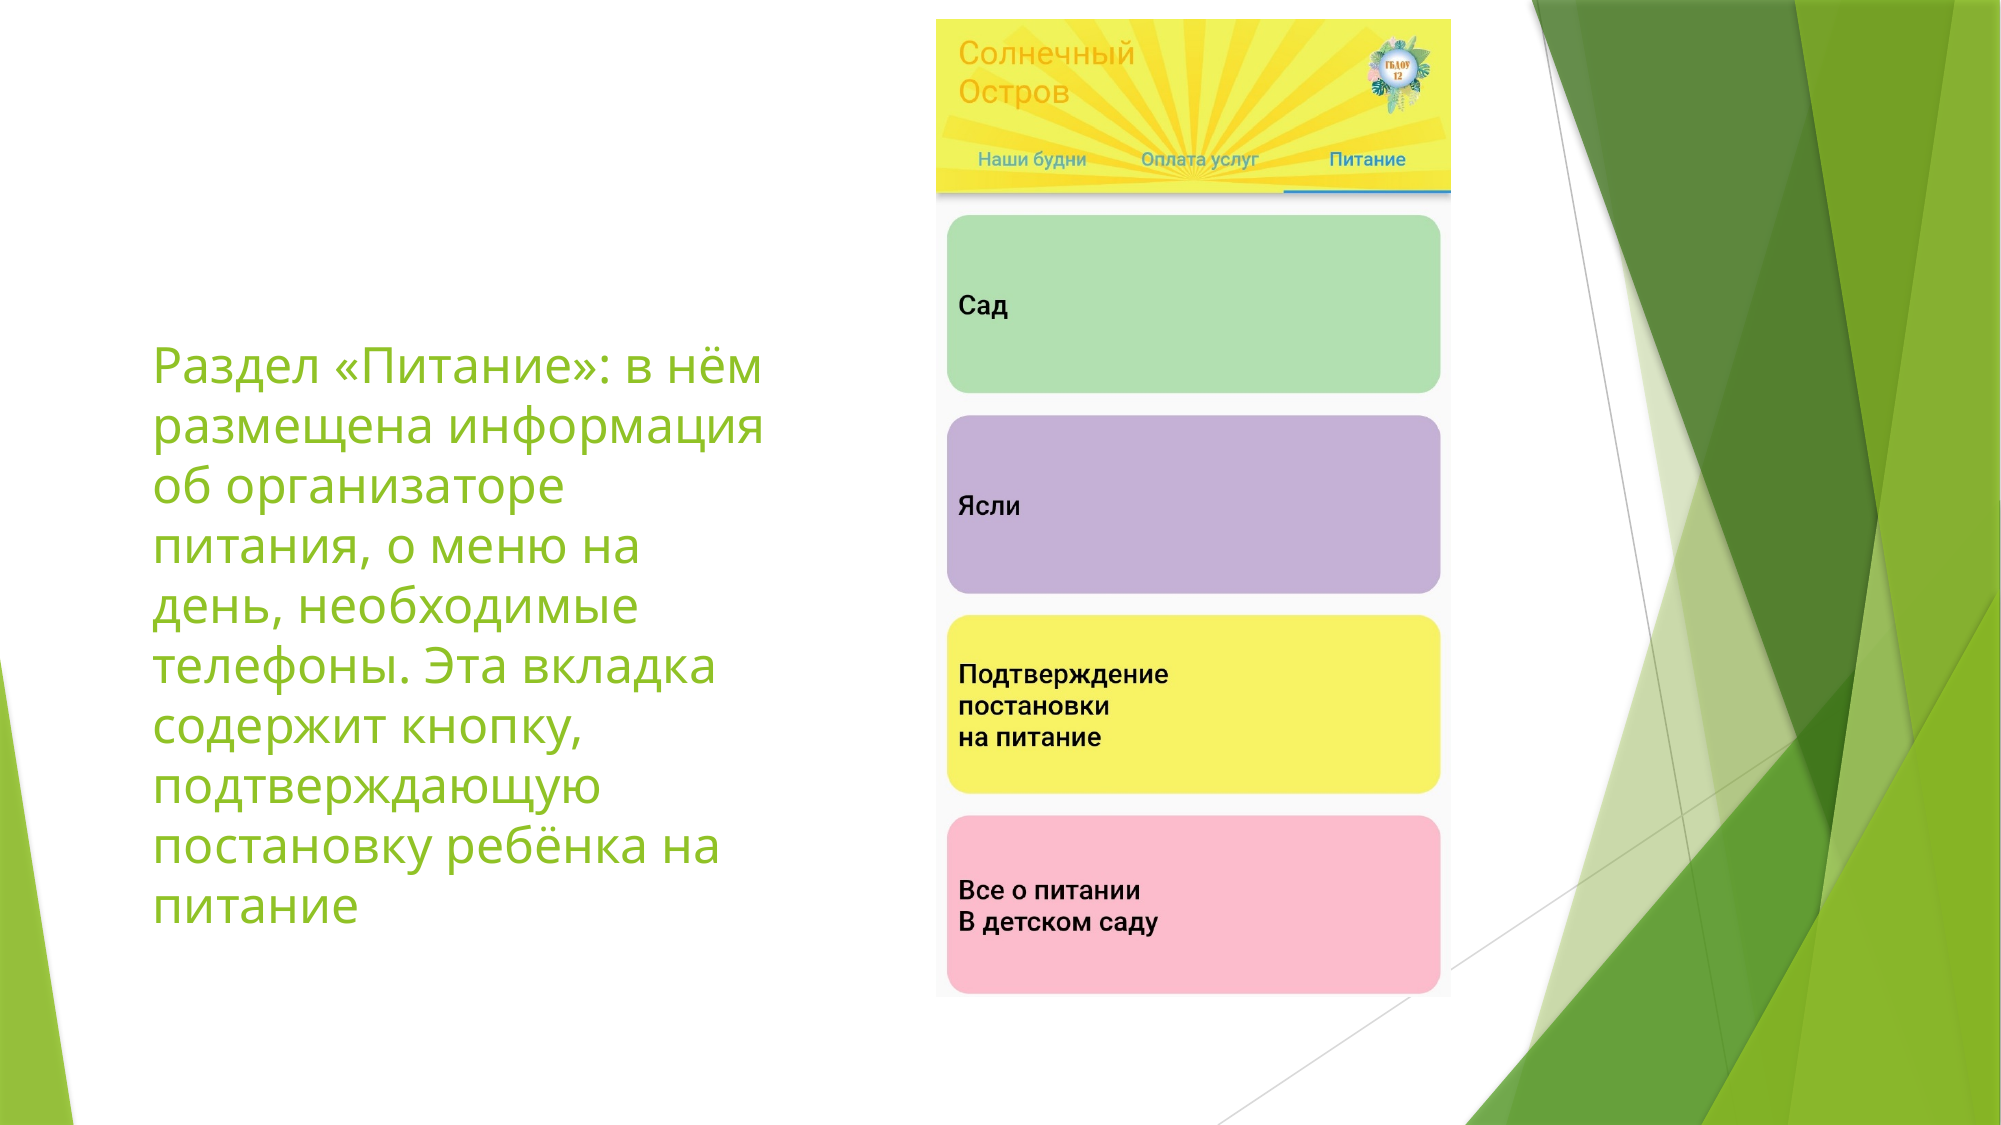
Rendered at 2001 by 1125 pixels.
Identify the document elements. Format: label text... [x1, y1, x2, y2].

title Раздел «Питание»: в нём размещена информация об организаторе питания, о меню на день, необходимые телефоны. Эта вкладка содержит кнопку, подтверждающую постановку ребёнка на питание [137, 75, 783, 942]
picture [936, 19, 1451, 998]
